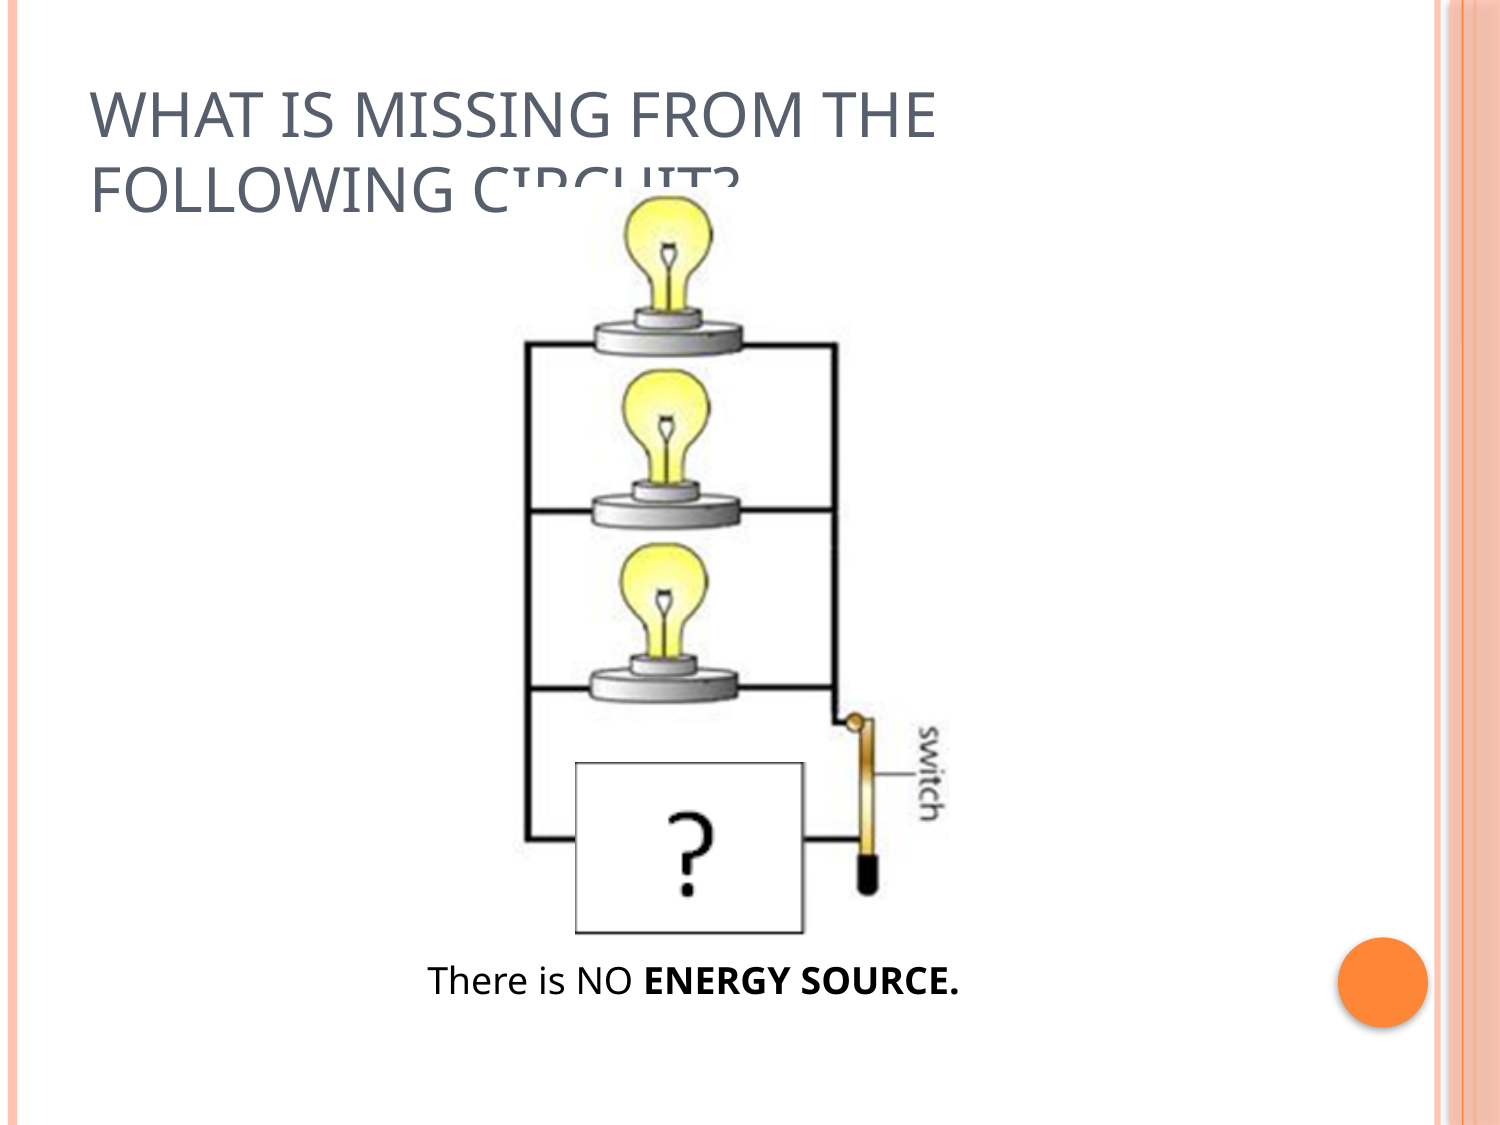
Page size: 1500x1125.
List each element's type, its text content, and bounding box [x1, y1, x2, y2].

picture [574, 761, 810, 938]
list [511, 186, 950, 929]
text_box There is NO ENERGY SOURCE. [412, 949, 1088, 1010]
title What is missing from the following circuit? [75, 45, 1300, 233]
